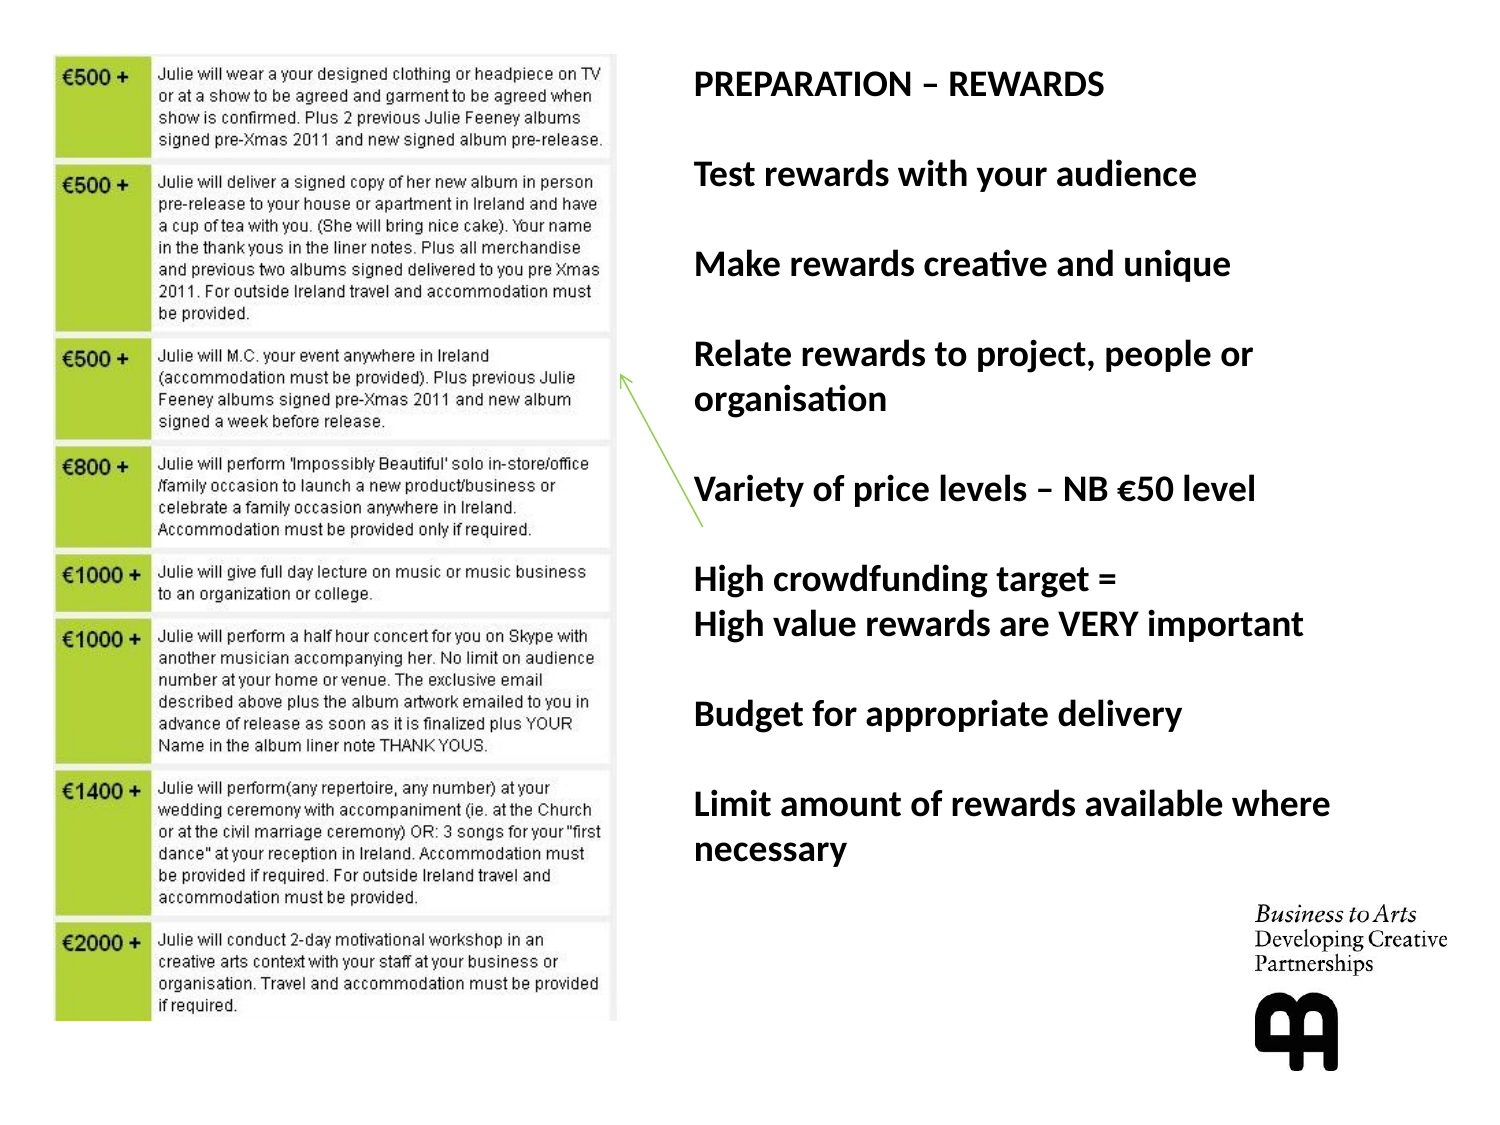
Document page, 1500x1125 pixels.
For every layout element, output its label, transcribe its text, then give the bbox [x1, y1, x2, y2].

text_box PREPARATION – REWARDS Test rewards with your audience Make rewards creative and unique Relate rewards to project, people or organisation Variety of price levels – NB €50 level High crowdfunding target = High value rewards are VERY important Budget for appropriate delivery Limit amount of rewards available where necessary [679, 51, 1471, 922]
picture [1255, 904, 1448, 1071]
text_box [619, 373, 703, 528]
picture [52, 54, 621, 1021]
